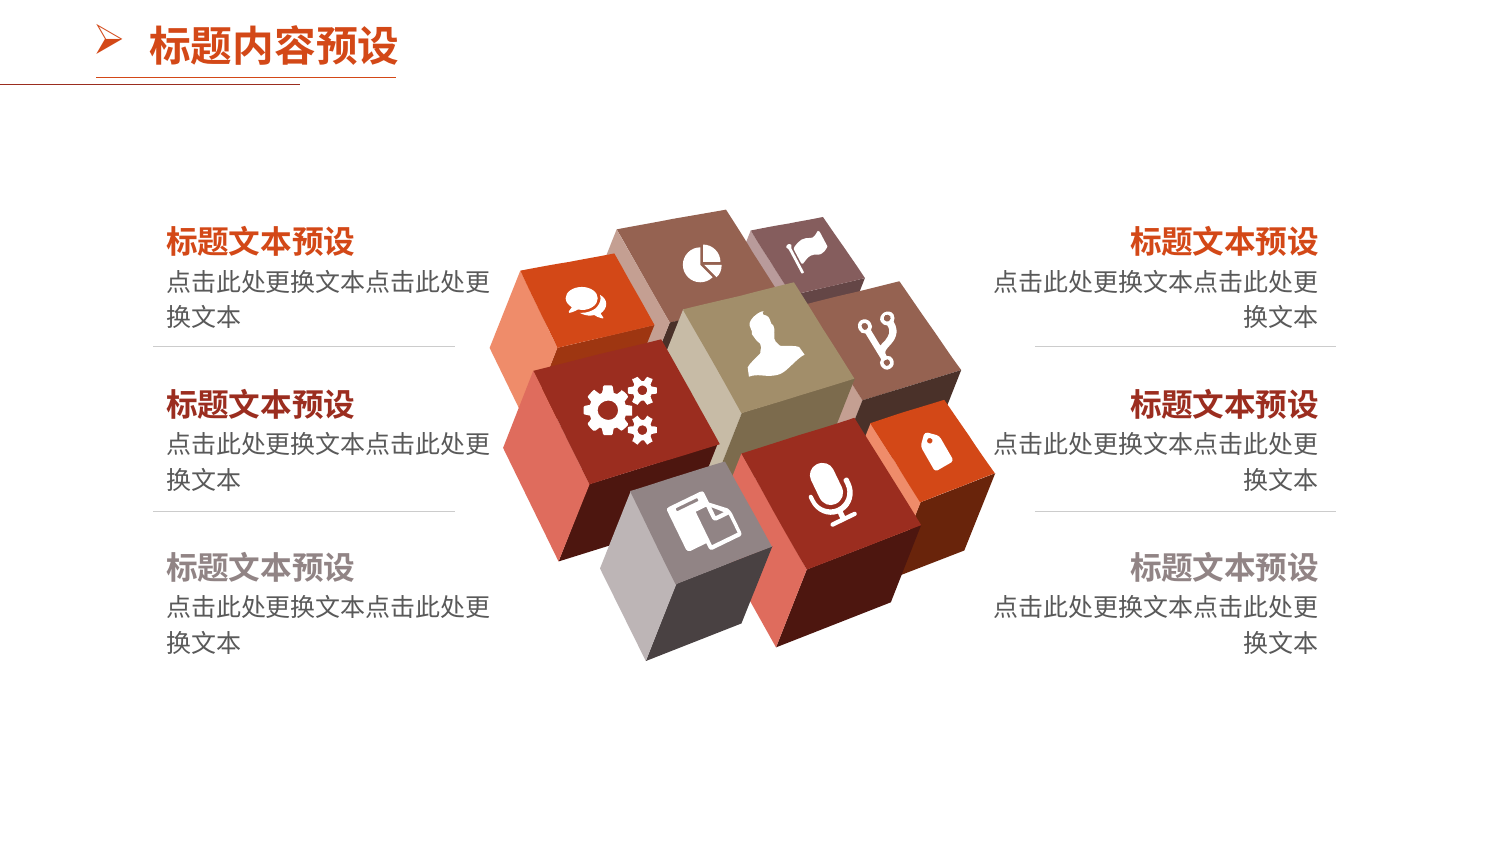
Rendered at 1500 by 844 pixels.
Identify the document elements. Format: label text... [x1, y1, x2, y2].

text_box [489, 209, 996, 661]
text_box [981, 222, 1336, 649]
text_box 标题内容预设 [78, 12, 477, 77]
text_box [153, 222, 505, 649]
